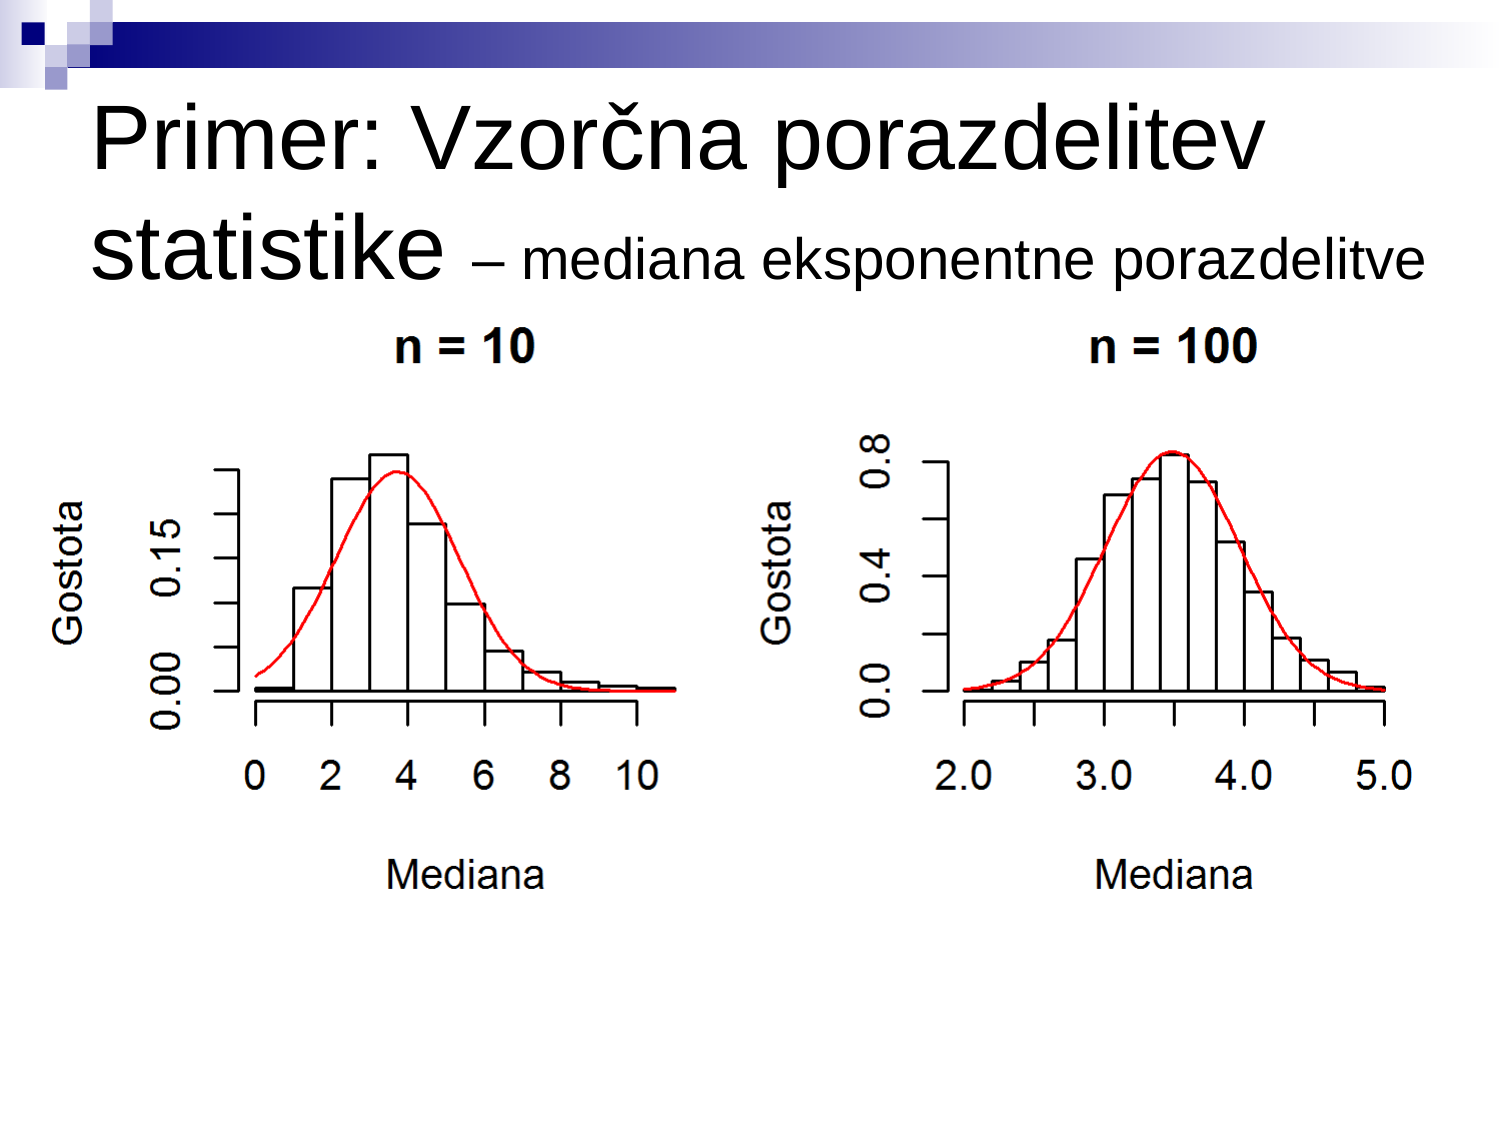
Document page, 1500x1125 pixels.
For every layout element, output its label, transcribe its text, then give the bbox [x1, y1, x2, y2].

picture [36, 243, 1455, 952]
title Primer: Vzorčna porazdelitev statistike – mediana eksponentne porazdelitve [75, 75, 1455, 243]
